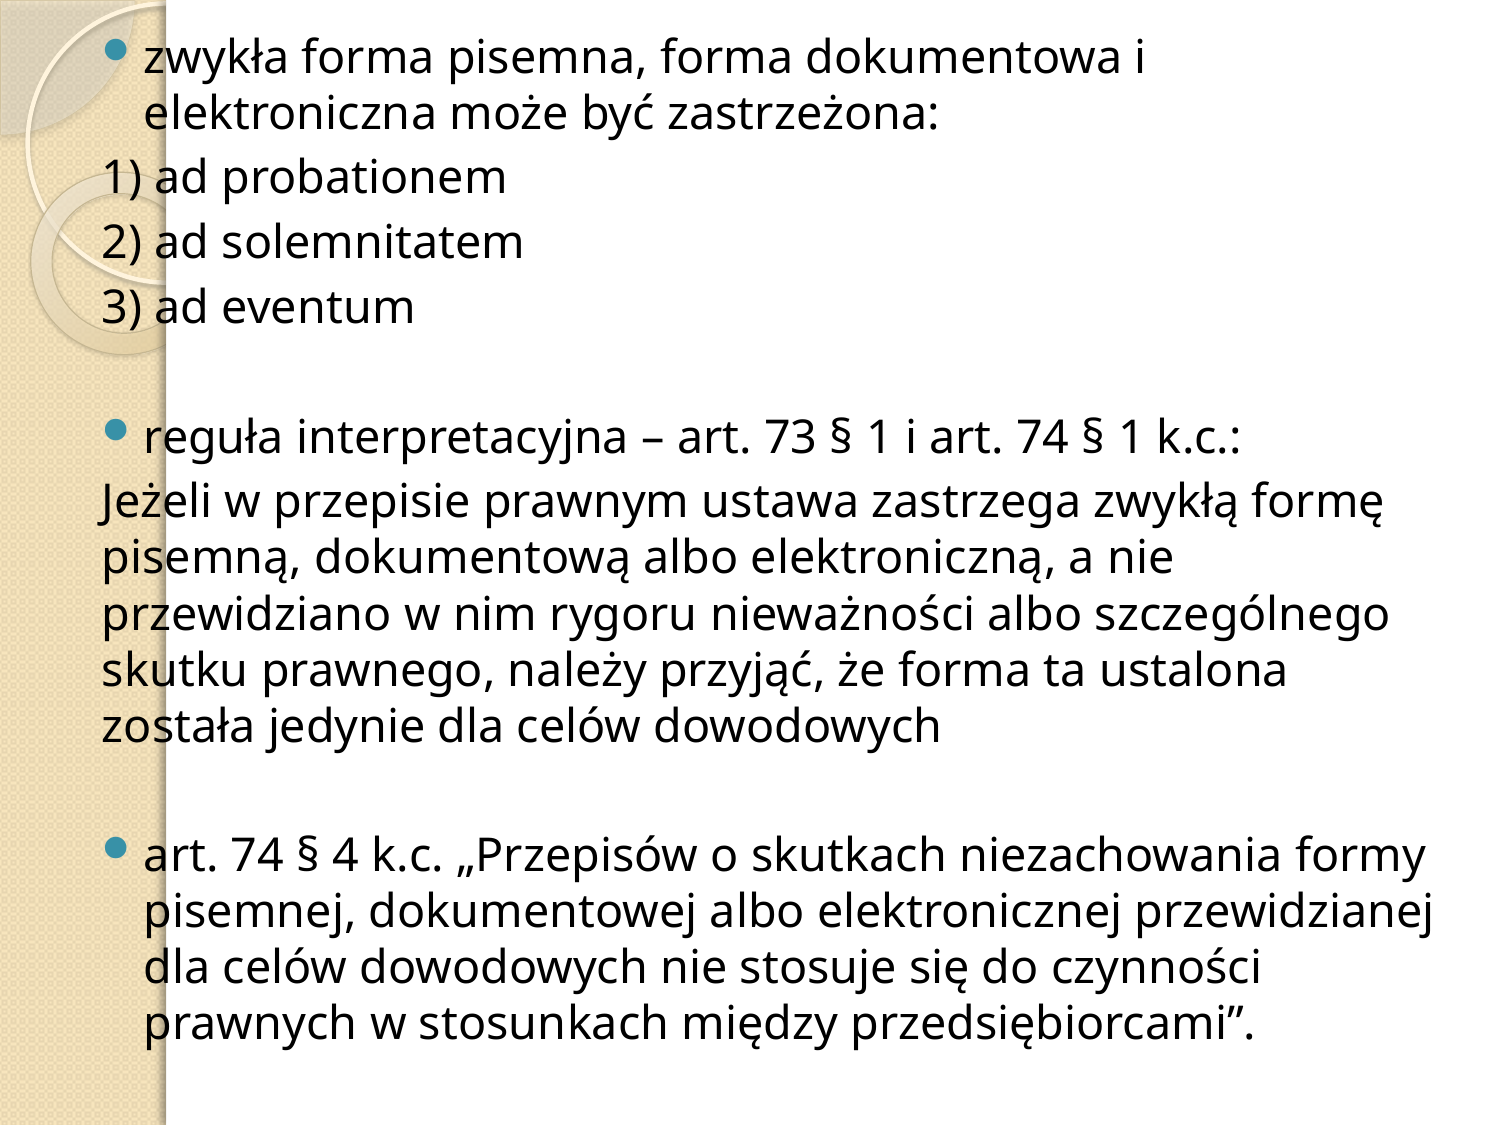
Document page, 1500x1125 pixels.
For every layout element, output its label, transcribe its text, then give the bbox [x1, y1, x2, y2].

list zwykła forma pisemna, forma dokumentowa i elektroniczna może być zastrzeżona: 1) ad probationem 2) ad solemnitatem 3) ad eventum reguła interpretacyjna – art. 73 § 1 i art. 74 § 1 k.c.: Jeżeli w przepisie prawnym ustawa zastrzega zwykłą formę pisemną, dokumentową albo elektroniczną, a nie przewidziano w nim rygoru nieważności albo szczególnego skutku prawnego, należy przyjąć, że forma ta ustalona została jedynie dla celów dowodowych art. 74 § 4 k.c. „Przepisów o skutkach niezachowania formy pisemnej, dokumentowej albo elektronicznej przewidzianej dla celów dowodowych nie stosuje się do czynności prawnych w stosunkach między przedsiębiorcami”. [75, 19, 1459, 1083]
